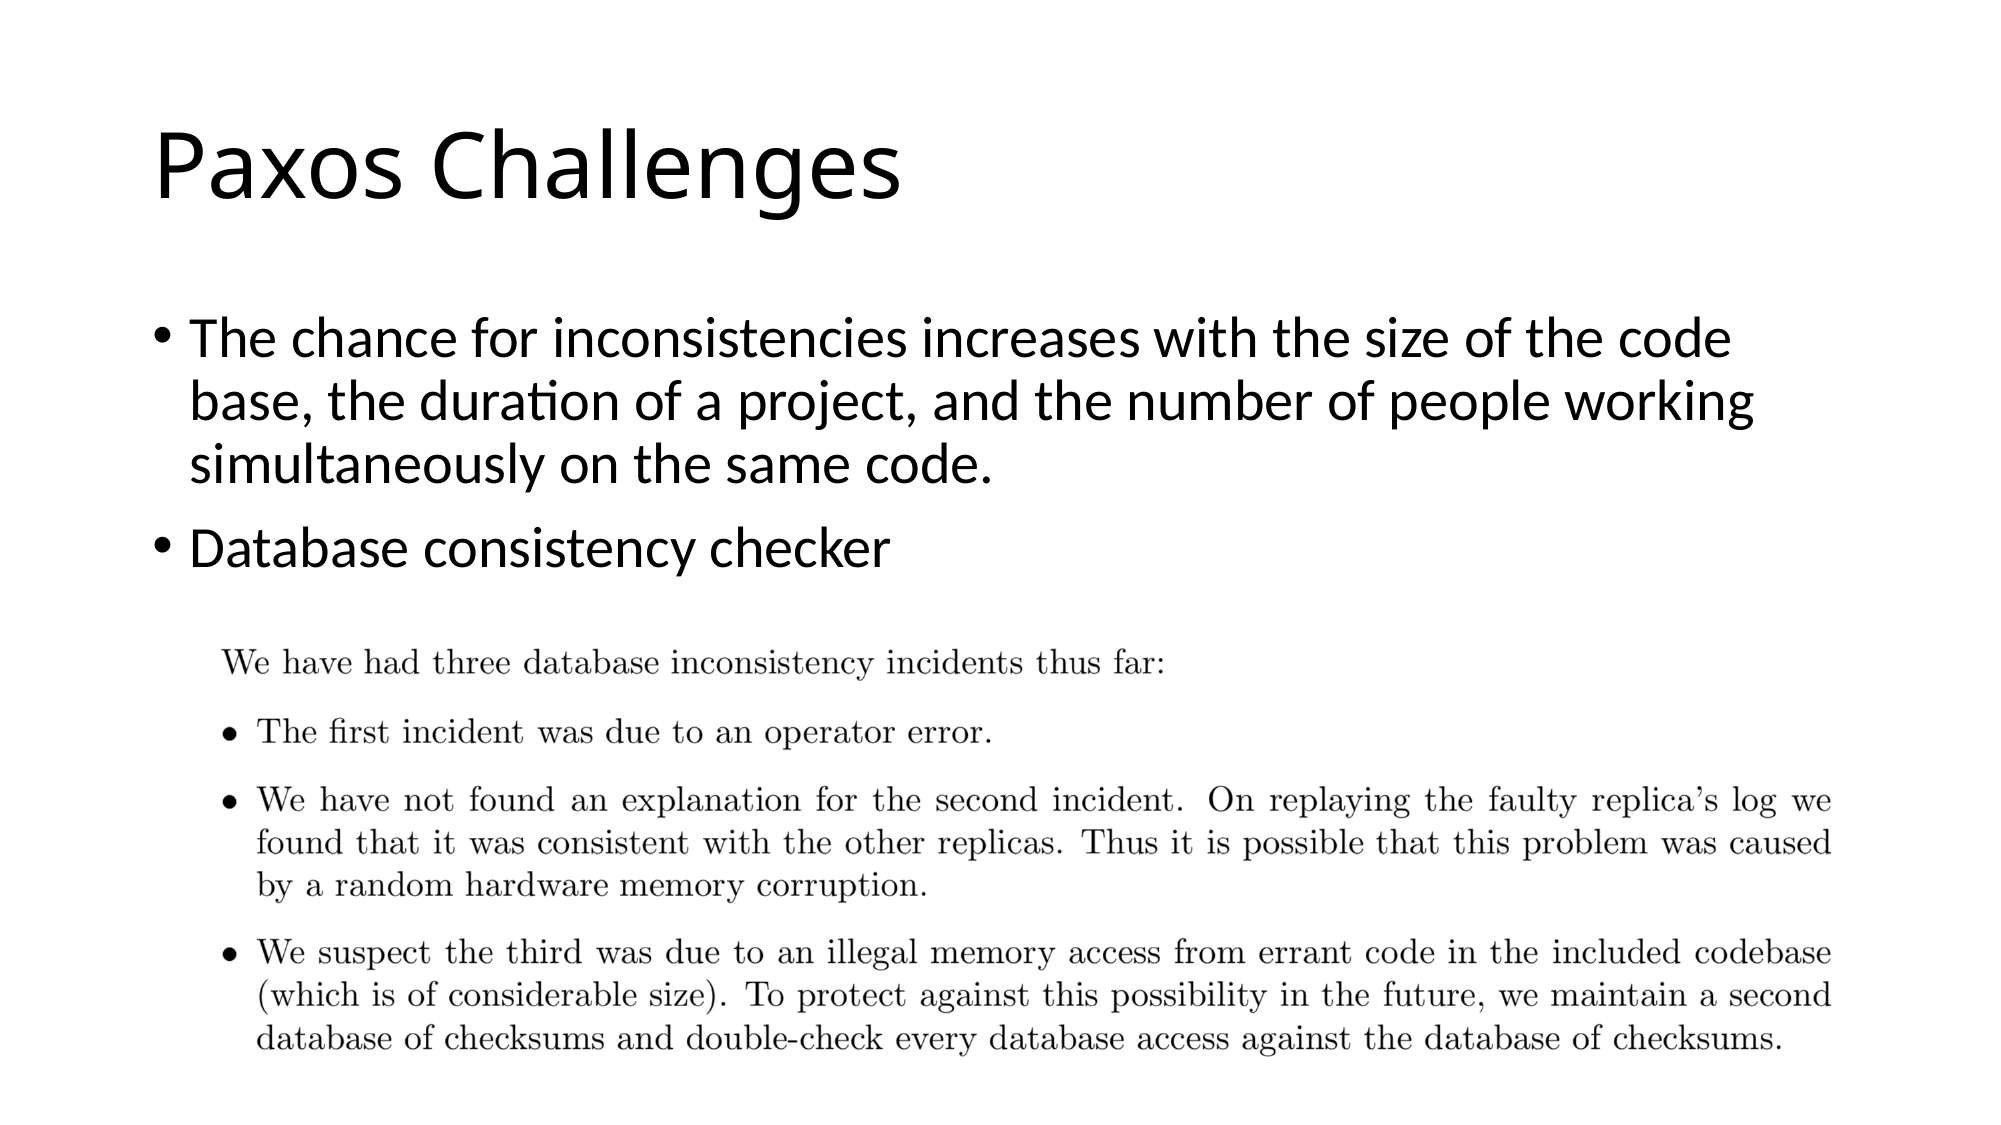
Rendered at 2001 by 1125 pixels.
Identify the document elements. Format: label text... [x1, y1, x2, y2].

picture [201, 640, 1947, 1066]
title Paxos Challenges [137, 59, 1863, 278]
list The chance for inconsistencies increases with the size of the code base, the duration of a project, and the number of people working simultaneously on the same code. Database consistency checker [137, 299, 1863, 1014]
